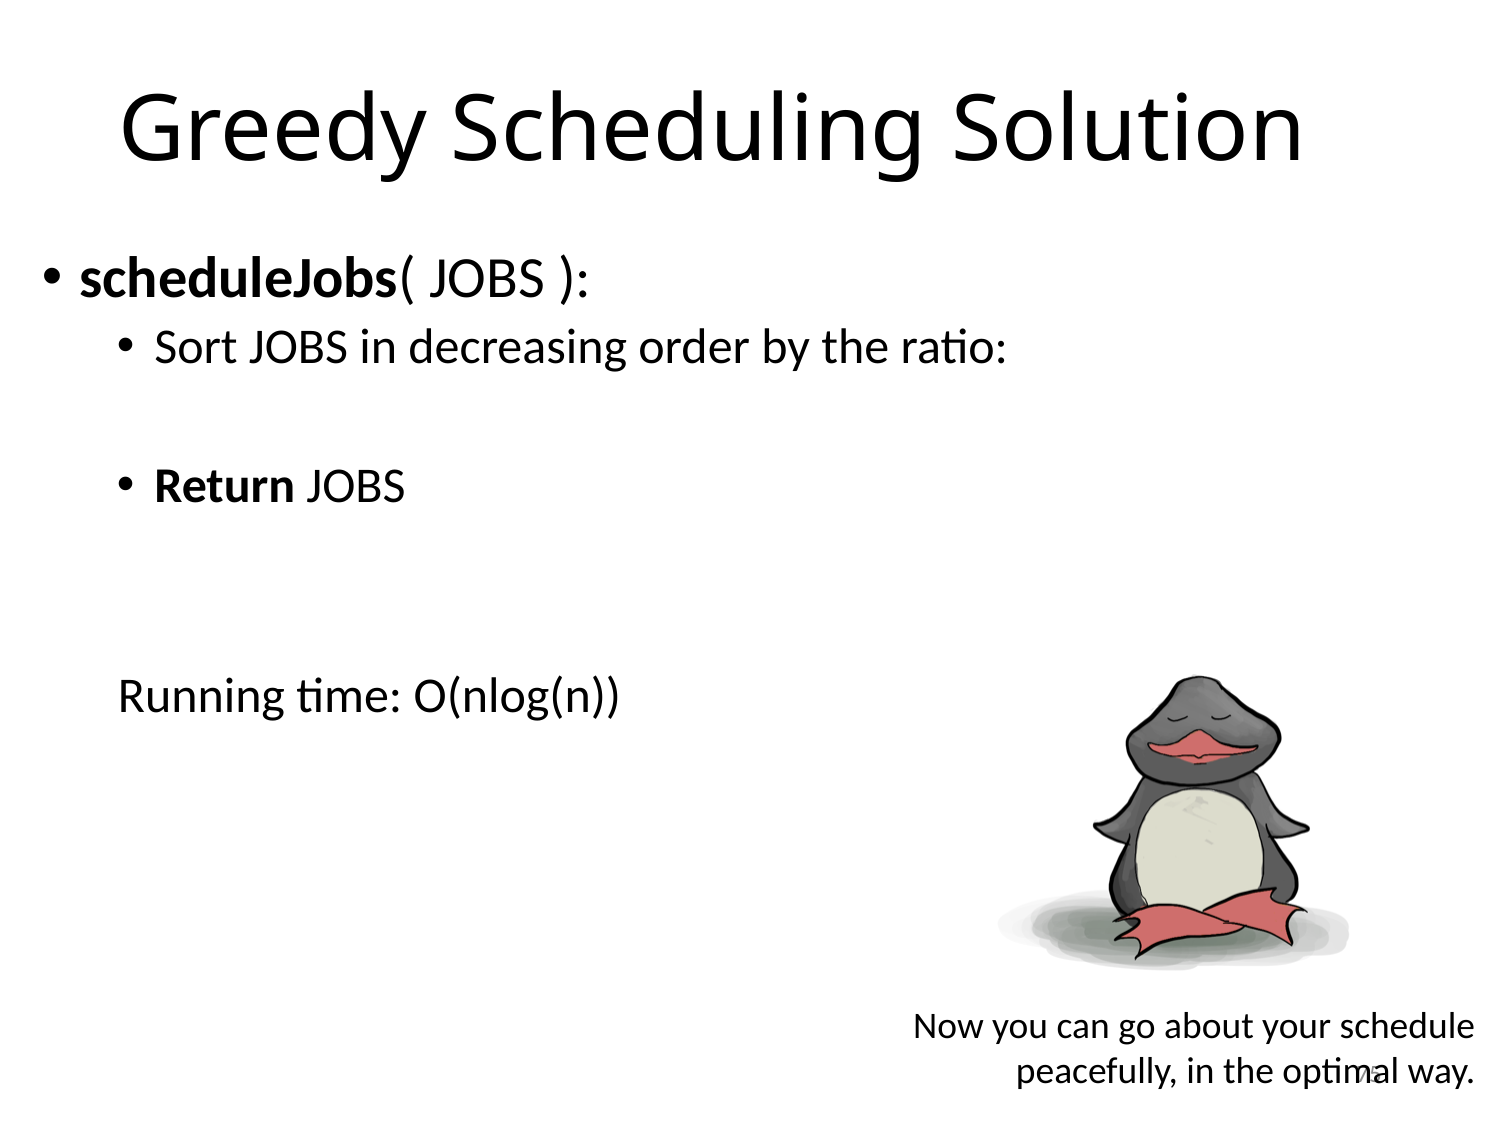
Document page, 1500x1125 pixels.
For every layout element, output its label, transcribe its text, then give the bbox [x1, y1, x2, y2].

text_box Running time: O(nlog(n)) [103, 655, 989, 731]
picture [989, 626, 1397, 1006]
title Greedy Scheduling Solution [103, 22, 1397, 240]
text_box Now you can go about your schedule peacefully, in the optimal way. [879, 994, 1491, 1099]
slide_number 75 [1059, 1042, 1397, 1103]
